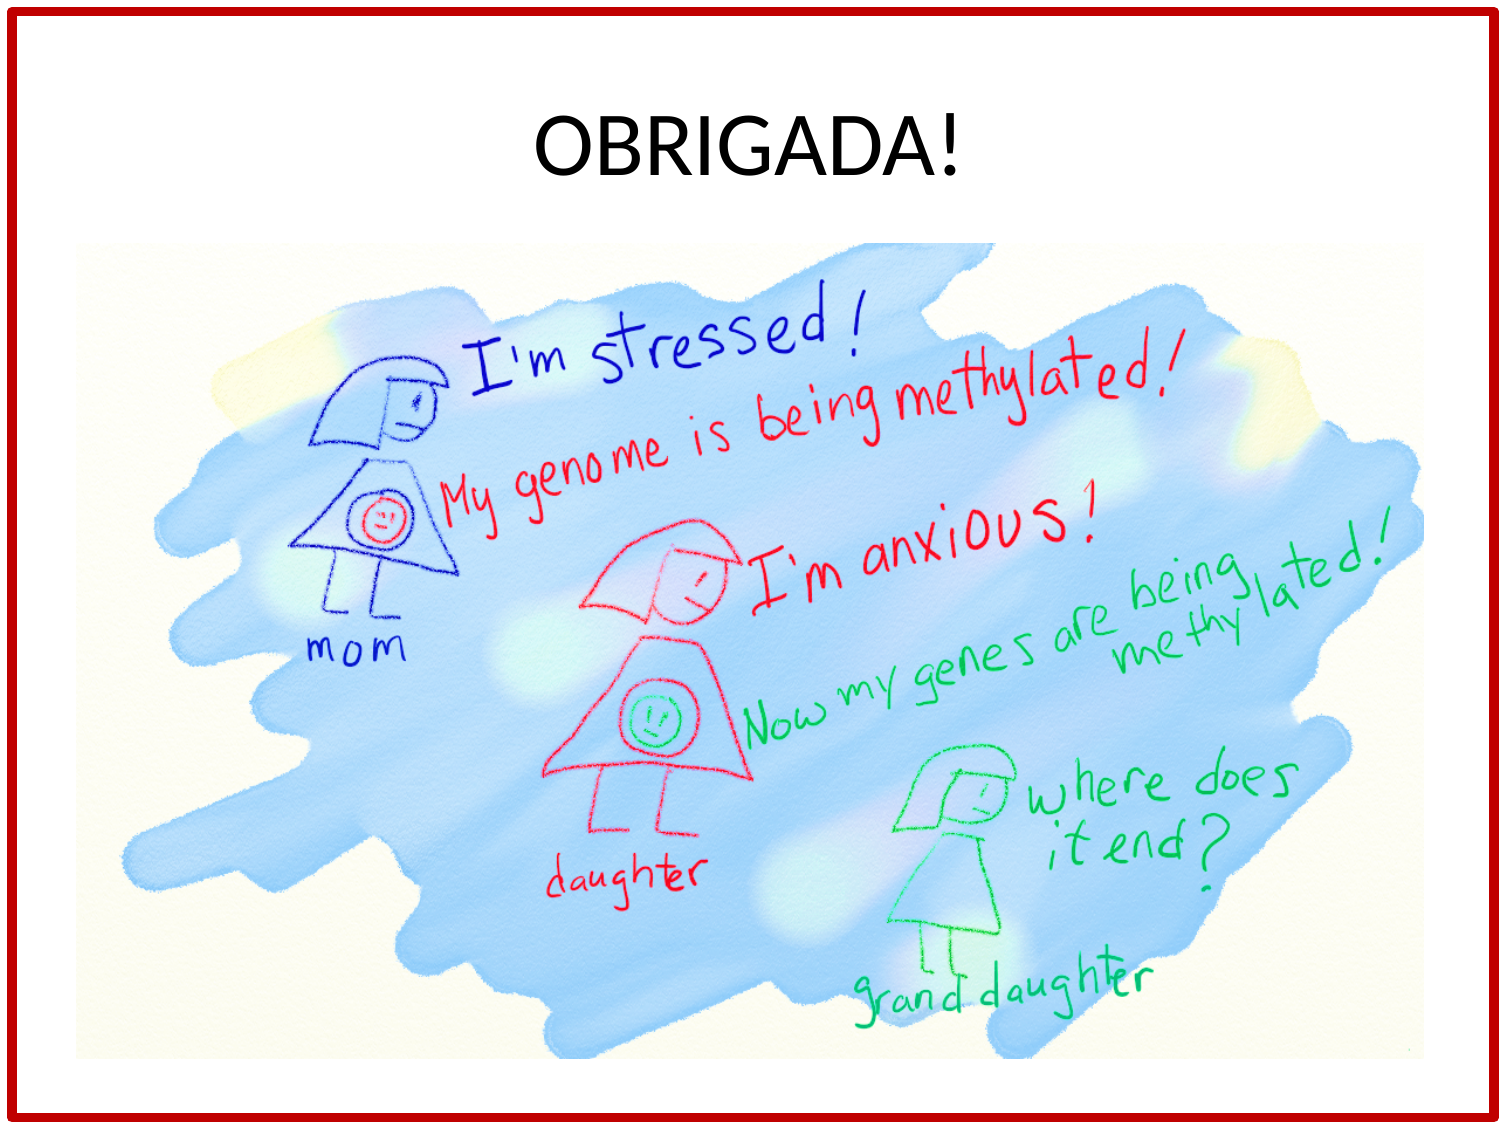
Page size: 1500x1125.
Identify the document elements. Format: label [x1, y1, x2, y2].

text_box [10, 10, 1496, 1120]
picture [76, 243, 1424, 1059]
